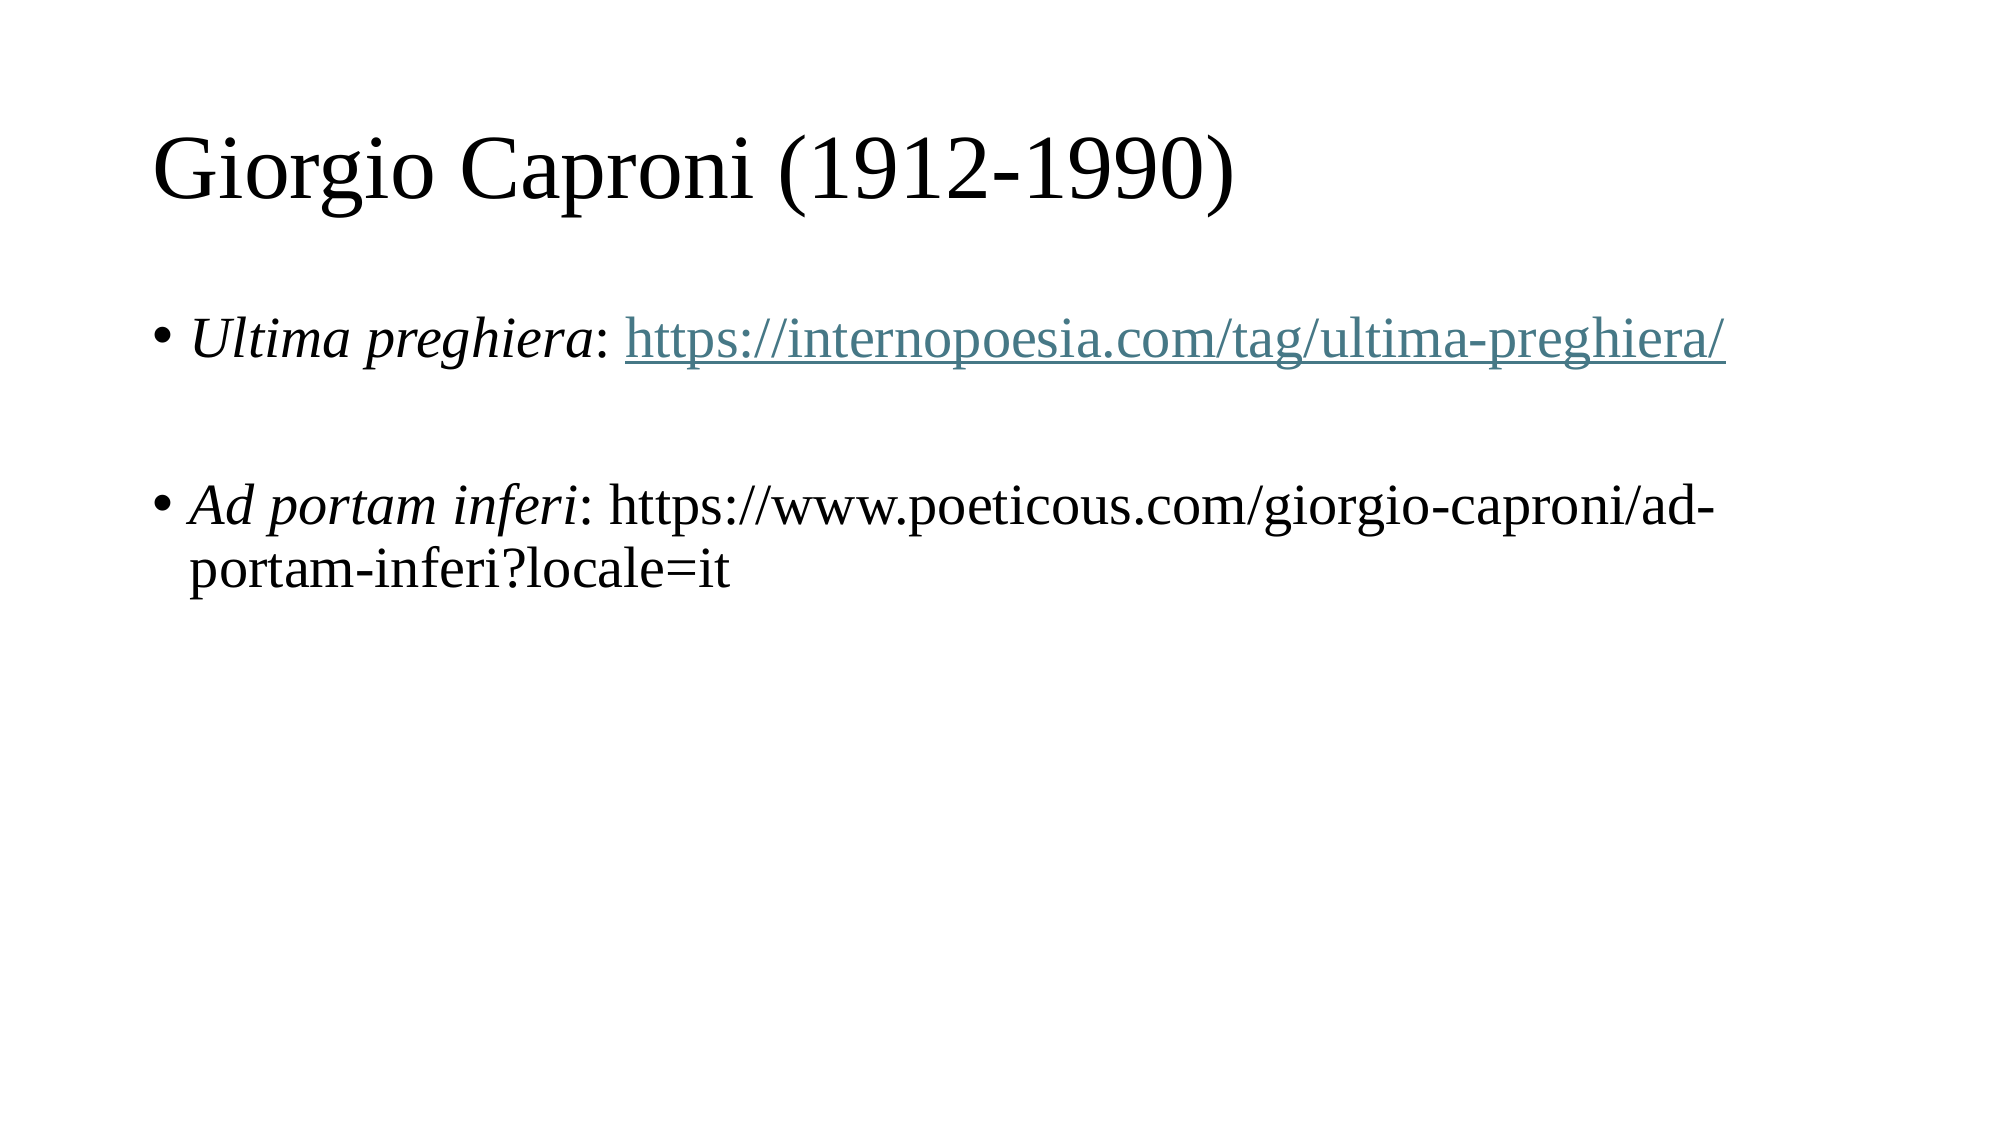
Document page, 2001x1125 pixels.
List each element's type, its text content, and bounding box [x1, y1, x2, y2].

list Ultima preghiera: https://internopoesia.com/tag/ultima-preghiera/ Ad portam inferi: https://www.poeticous.com/giorgio-caproni/ad-portam-inferi?locale=it [137, 299, 1863, 1014]
title Giorgio Caproni (1912-1990) [137, 59, 1863, 278]
